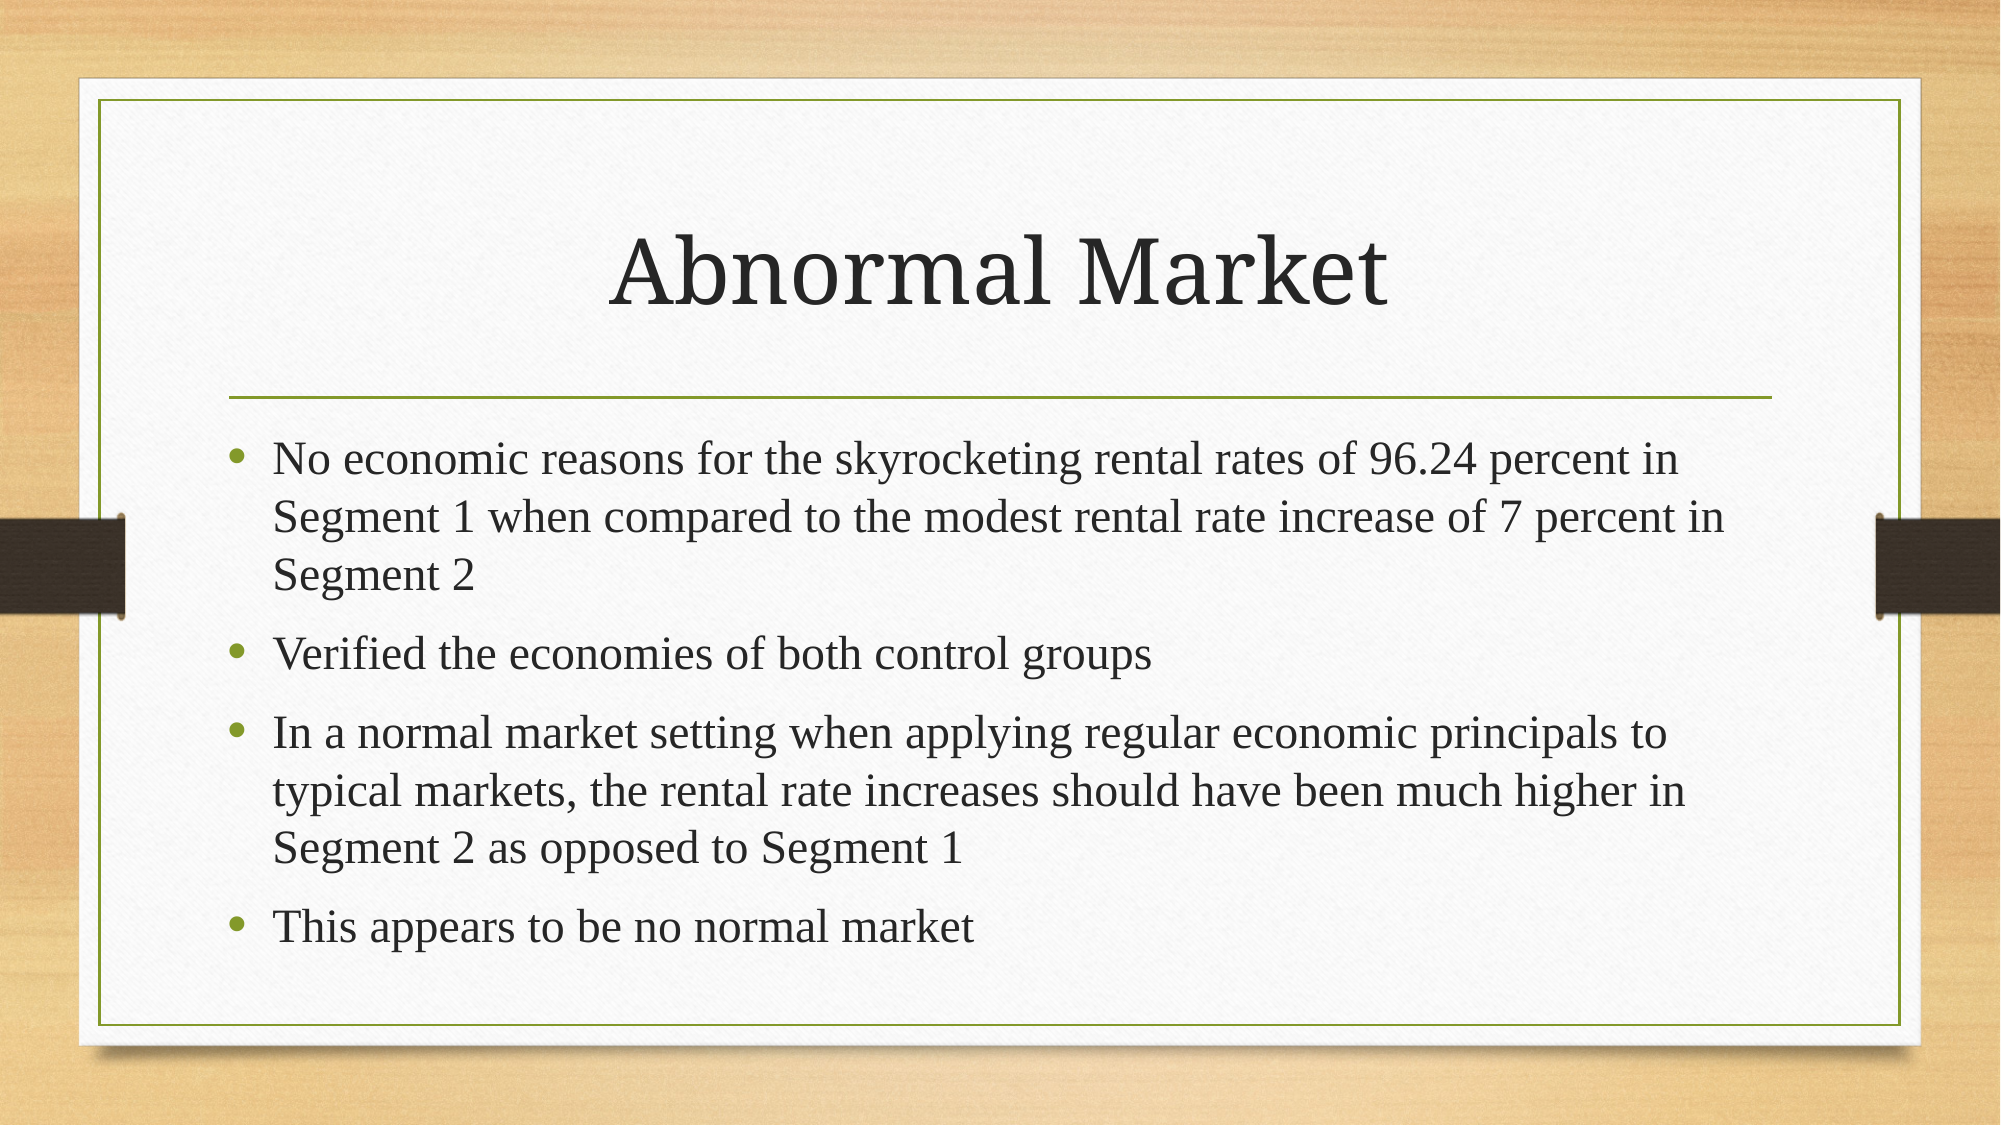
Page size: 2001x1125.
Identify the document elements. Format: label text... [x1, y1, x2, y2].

list No economic reasons for the skyrocketing rental rates of 96.24 percent in Segment 1 when compared to the modest rental rate increase of 7 percent in Segment 2 Verified the economies of both control groups In a normal market setting when applying regular economic principals to typical markets, the rental rate increases should have been much higher in Segment 2 as opposed to Segment 1 This appears to be no normal market [212, 419, 1788, 964]
title Abnormal Market [212, 161, 1788, 375]
picture [0, 0, 2001, 1125]
